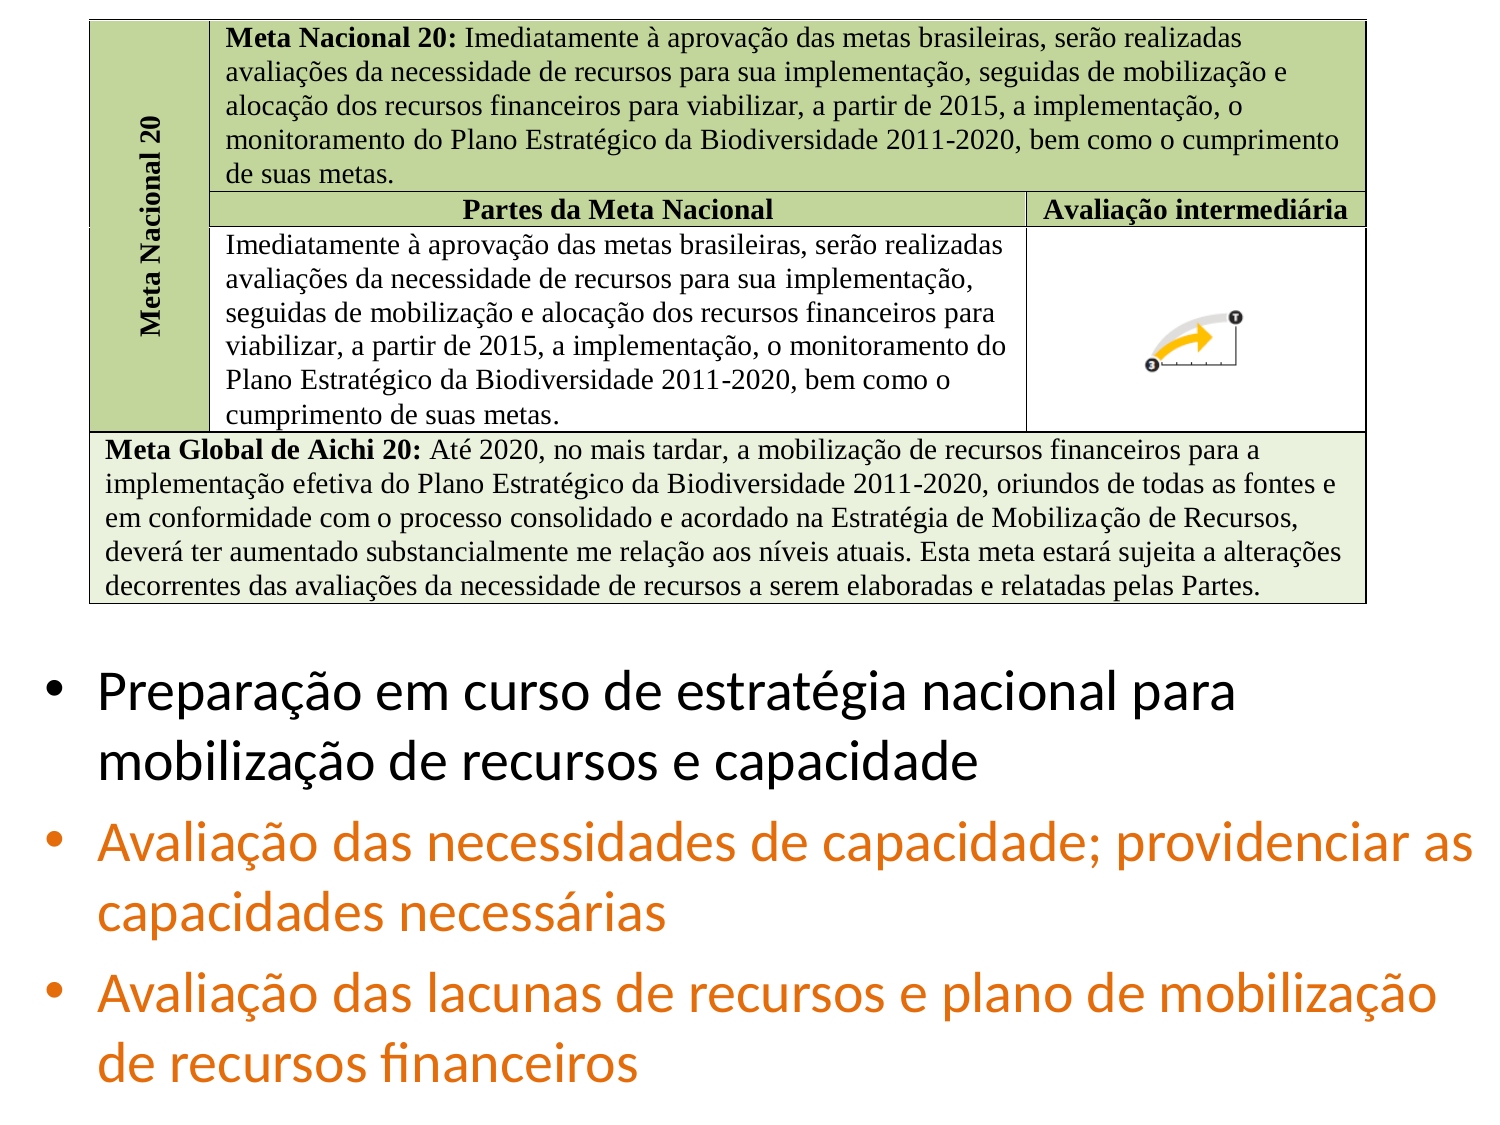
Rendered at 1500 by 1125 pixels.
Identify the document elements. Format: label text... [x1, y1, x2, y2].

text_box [88, 18, 1377, 644]
list Preparação em curso de estratégia nacional para mobilização de recursos e capacidade Avaliação das necessidades de capacidade; providenciar as capacidades necessárias Avaliação das lacunas de recursos e plano de mobilização de recursos financeiros [29, 645, 1500, 1106]
